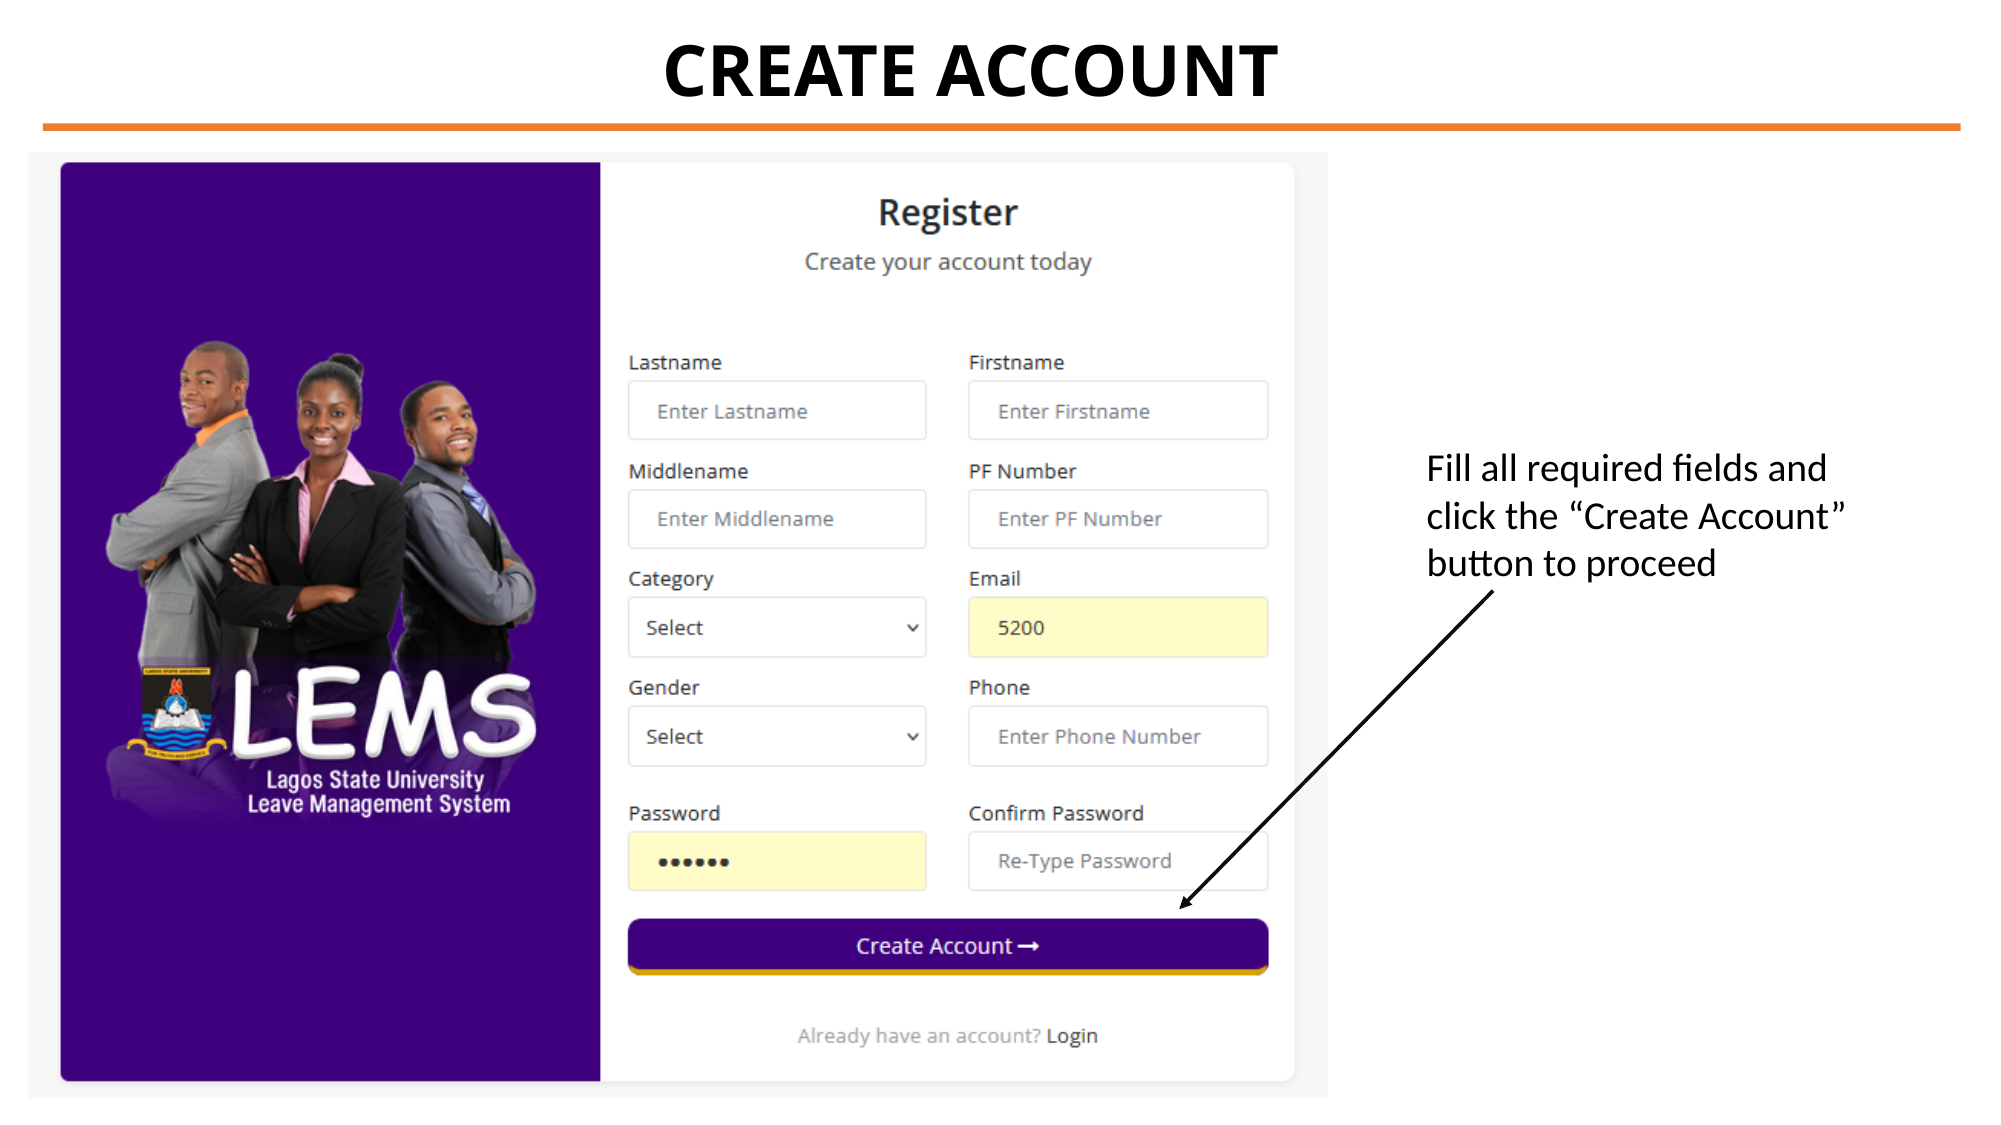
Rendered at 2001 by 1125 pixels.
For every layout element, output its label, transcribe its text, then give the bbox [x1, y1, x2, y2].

text_box [42, 123, 1961, 131]
text_box Fill all required fields and click the “Create Account” button to proceed [1411, 434, 1870, 592]
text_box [1179, 590, 1494, 910]
picture [27, 152, 1328, 1098]
title CREATE ACCOUNT [127, 30, 1816, 117]
